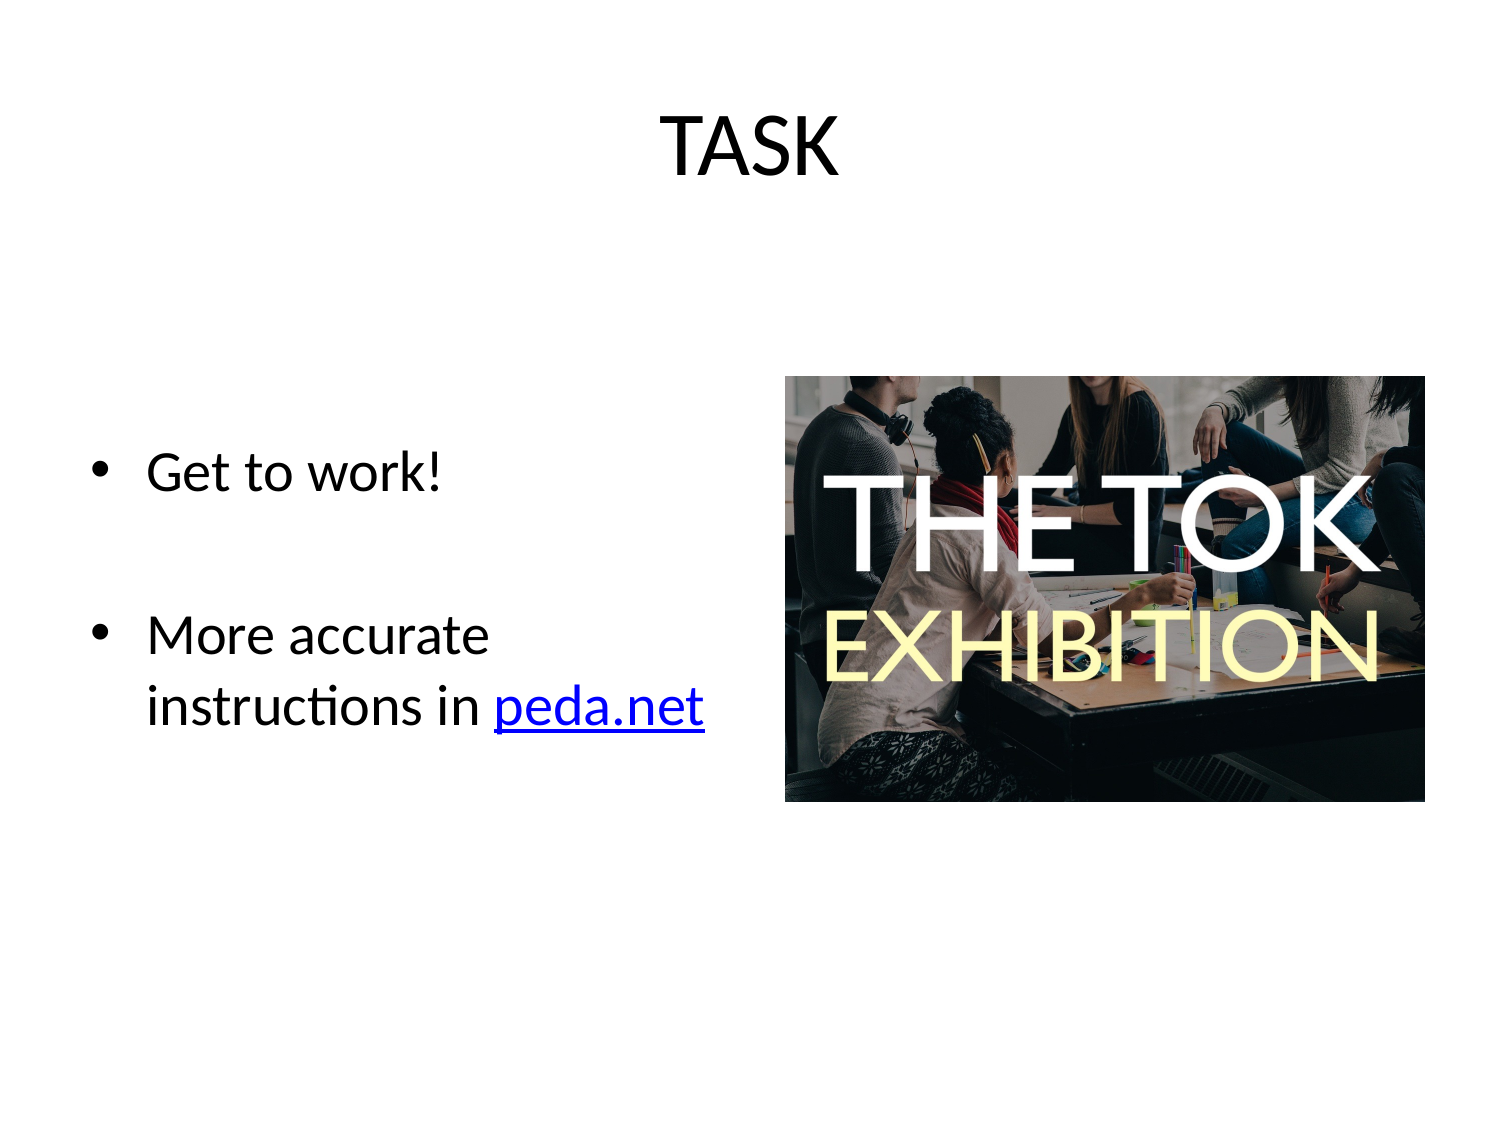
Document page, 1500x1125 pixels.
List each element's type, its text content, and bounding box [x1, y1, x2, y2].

title TASK [75, 45, 1425, 233]
list Get to work! More accurate instructions in peda.net [75, 262, 738, 1005]
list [785, 375, 1426, 802]
